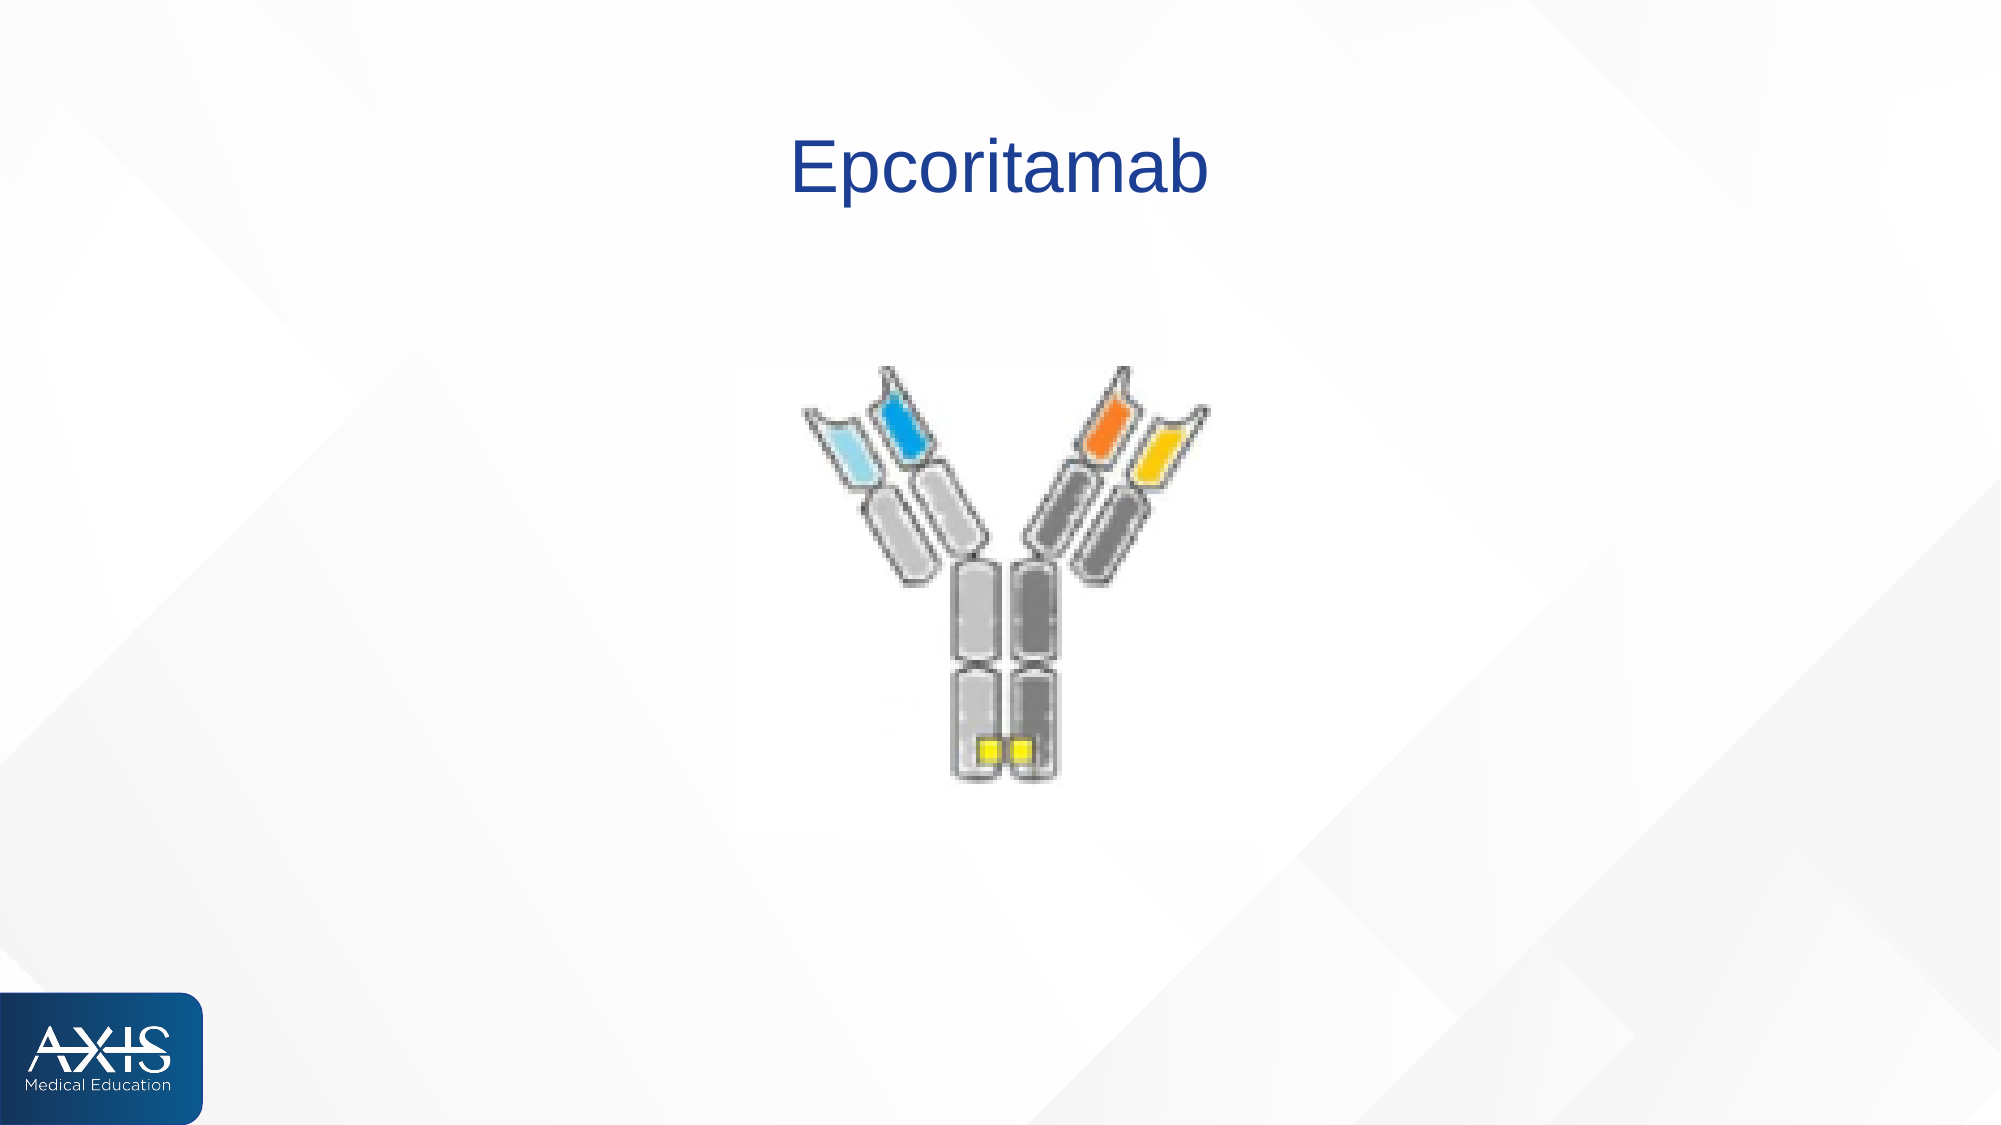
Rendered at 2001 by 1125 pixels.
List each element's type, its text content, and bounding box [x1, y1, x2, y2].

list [737, 366, 1263, 838]
title Epcoritamab [137, 59, 1863, 278]
picture [24, 1001, 174, 1117]
